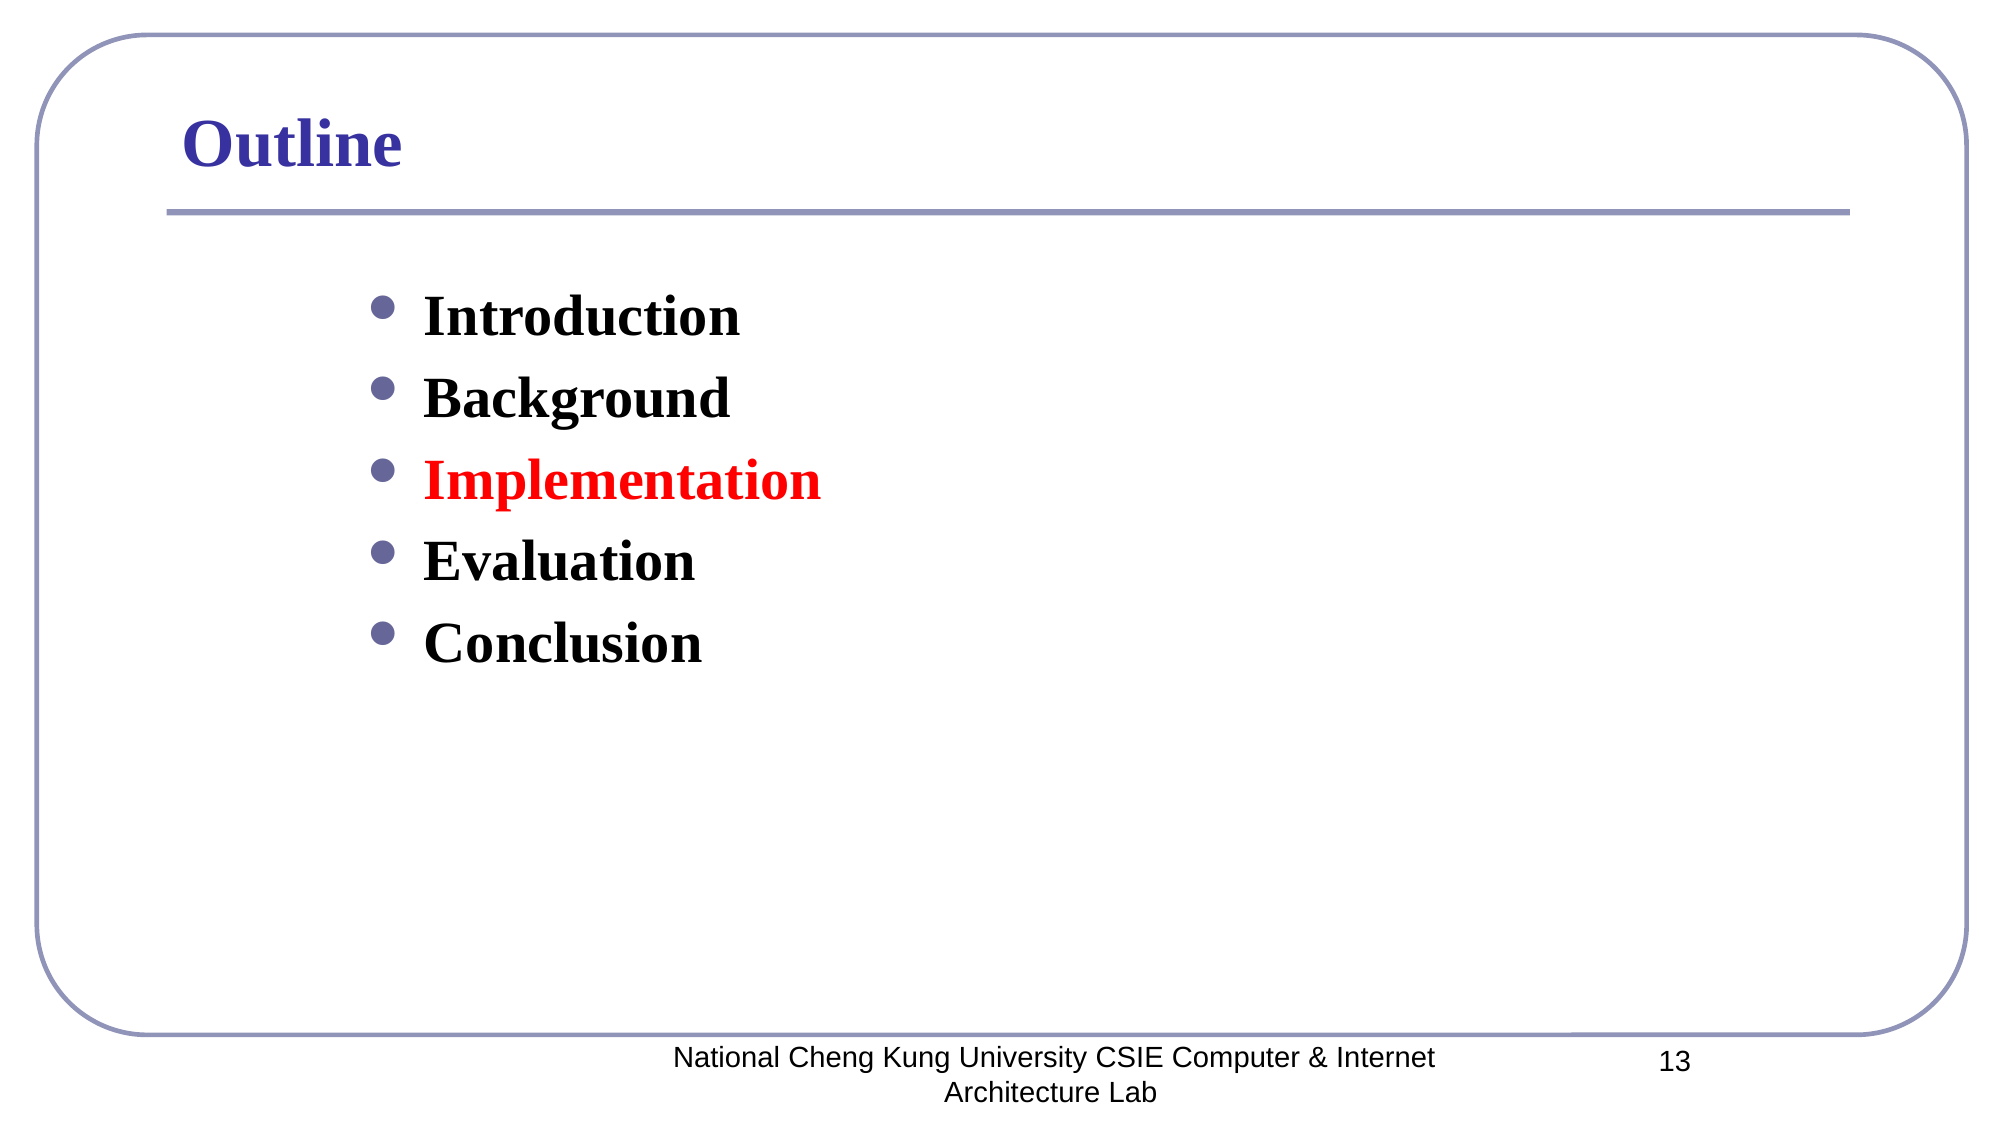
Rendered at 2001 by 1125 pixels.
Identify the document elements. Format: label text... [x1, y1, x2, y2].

title Outline [166, 89, 1851, 188]
slide_number 13 [1499, 1034, 1851, 1111]
list Introduction Background Implementation Evaluation Conclusion [352, 269, 1665, 1062]
footer National Cheng Kung University CSIE Computer & Internet Architecture Lab [621, 1030, 1489, 1107]
